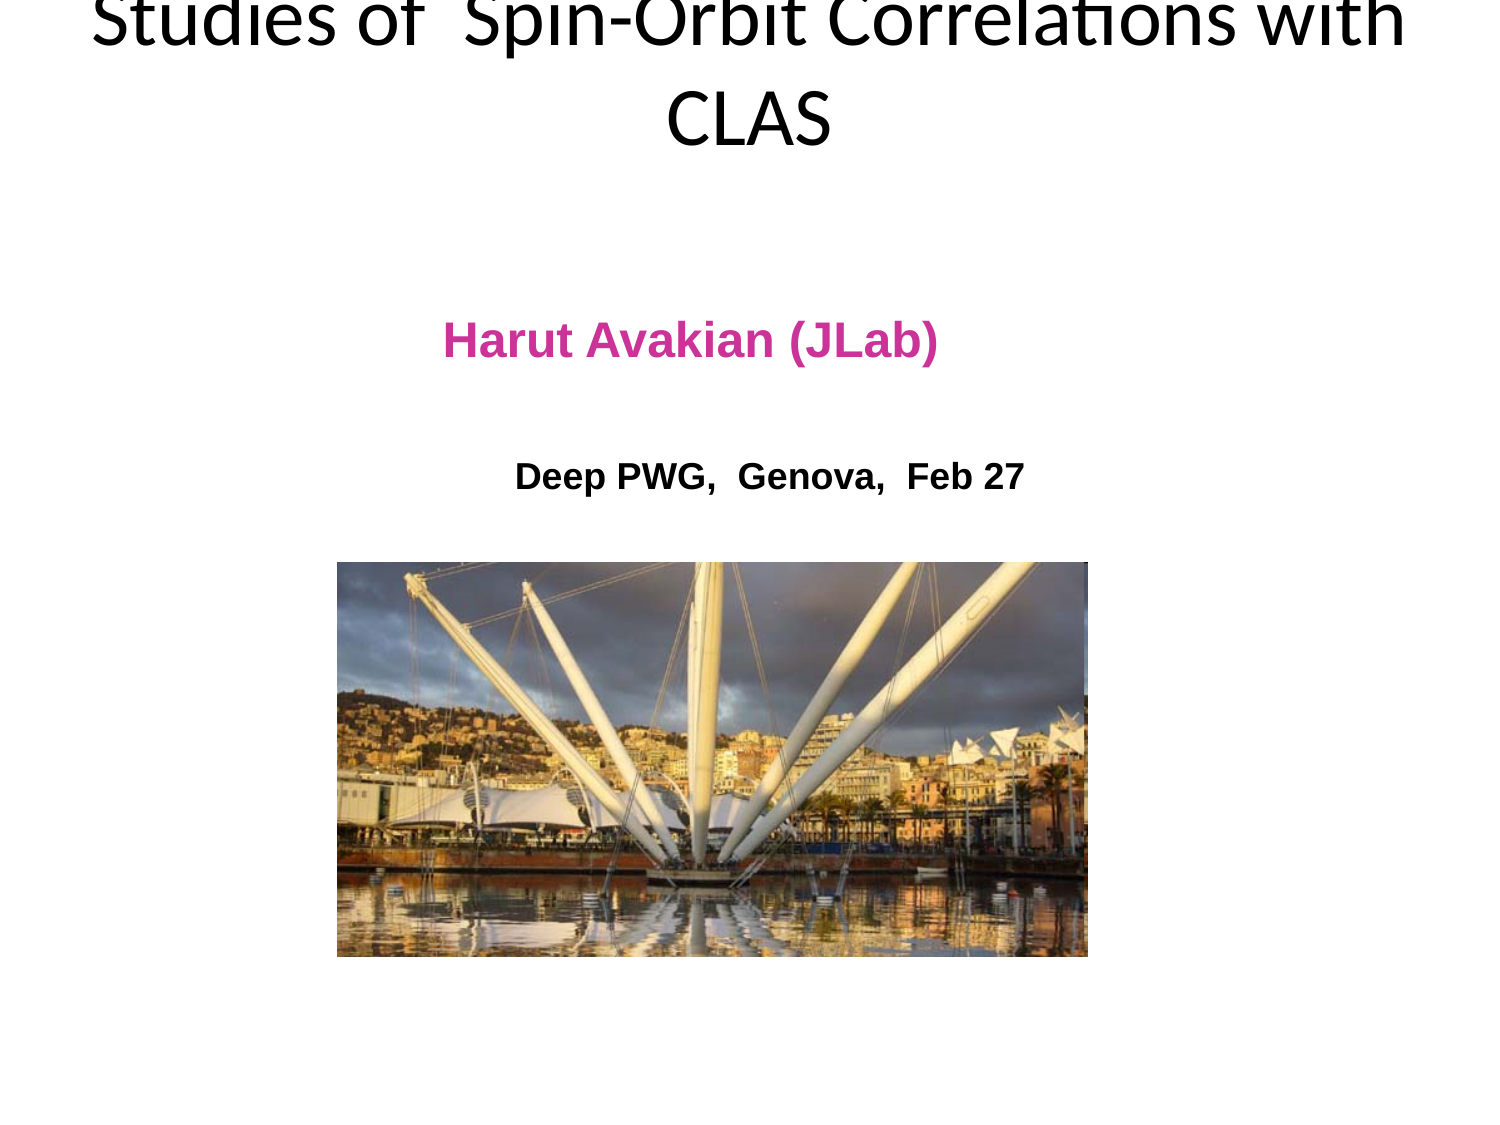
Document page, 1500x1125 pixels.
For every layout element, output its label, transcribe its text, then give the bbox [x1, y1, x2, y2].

text_box Studies of Spin-Orbit Correlations with CLAS [0, 0, 1500, 125]
text_box Harut Avakian (JLab) [24, 299, 1357, 375]
picture [337, 562, 1088, 957]
text_box Deep PWG, Genova, Feb 27 [499, 400, 1313, 505]
